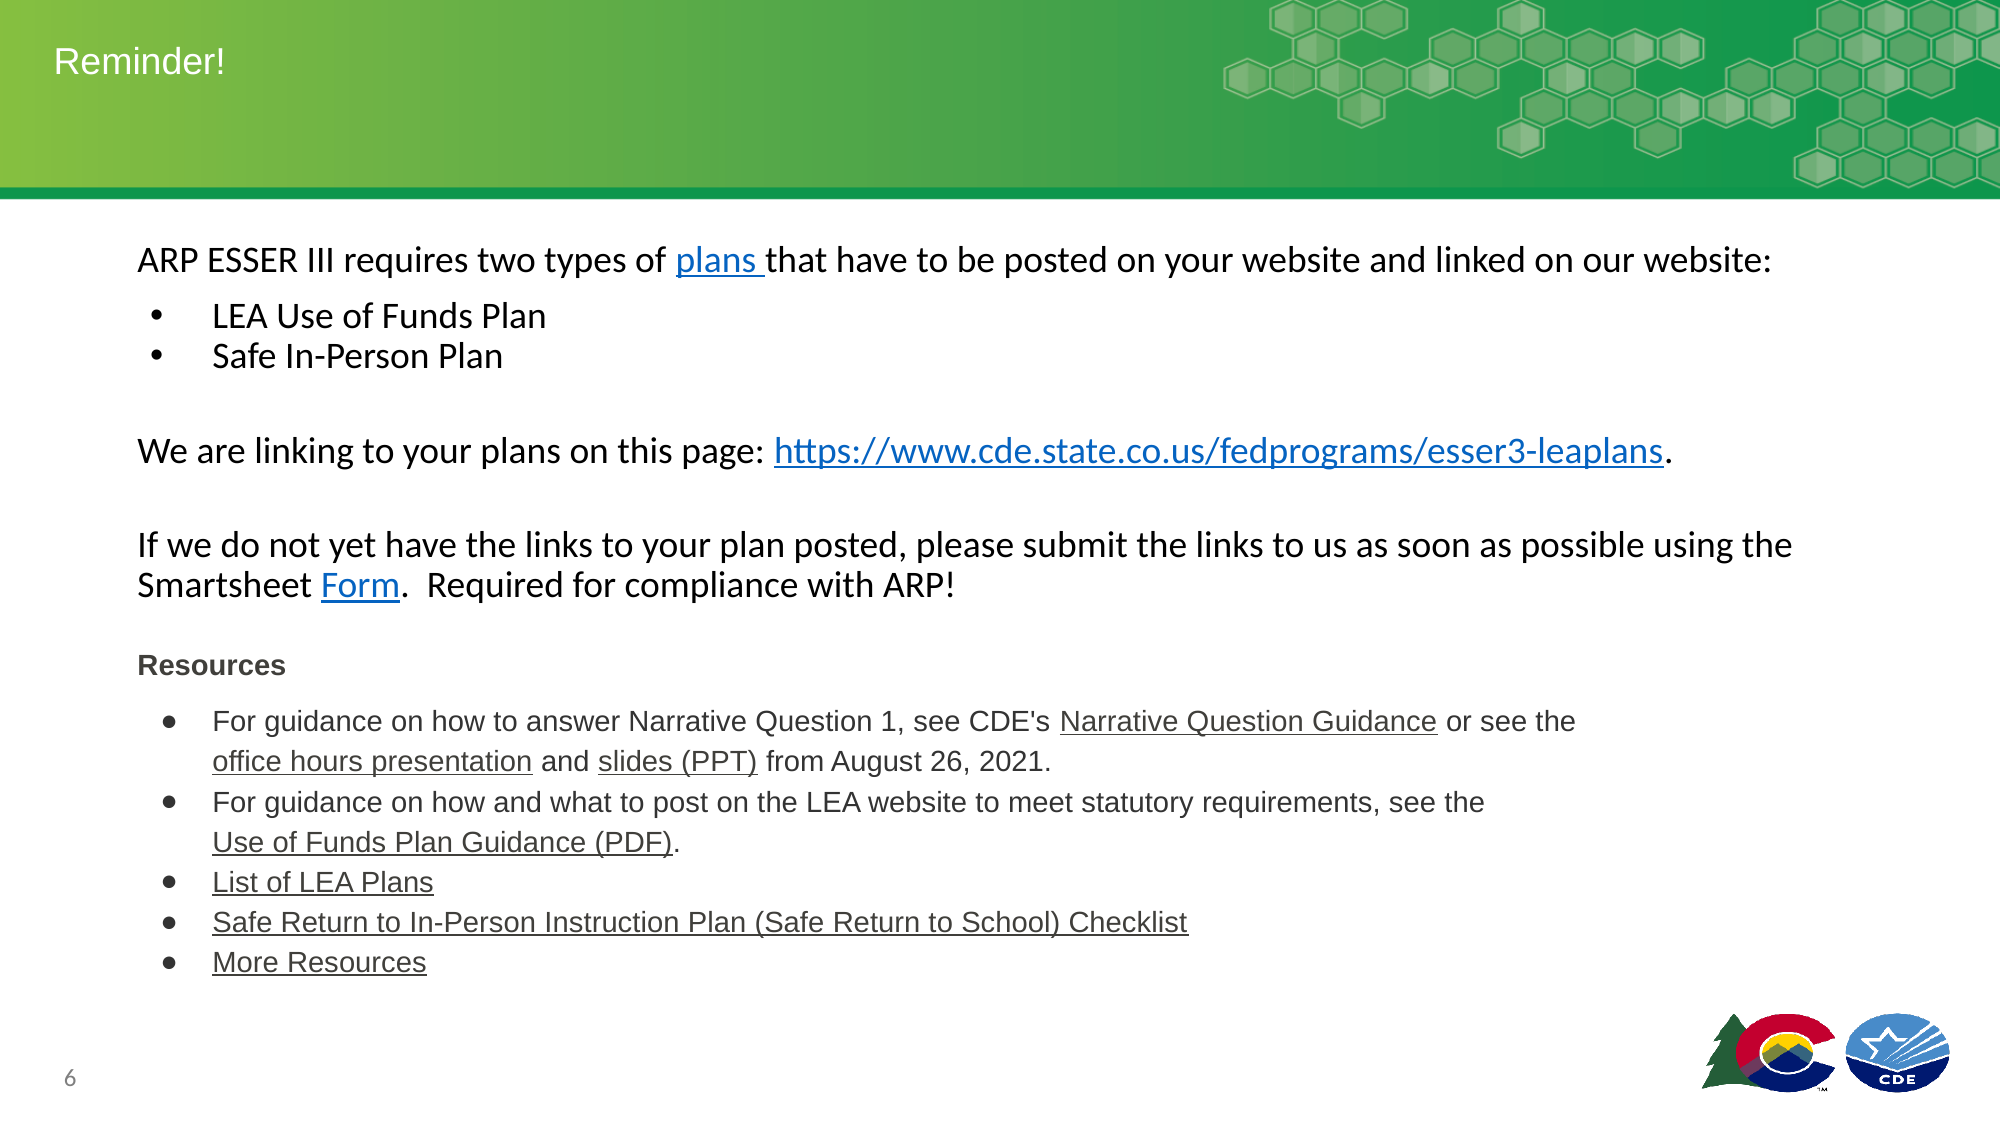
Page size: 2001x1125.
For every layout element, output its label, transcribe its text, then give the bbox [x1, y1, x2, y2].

picture [0, 0, 2000, 200]
title Reminder! [53, 41, 1384, 166]
list ARP ESSER III requires two types of plans that have to be posted on your website and linked on our website: LEA Use of Funds Plan Safe In-Person Plan We are linking to your plans on this page: https://www.cde.state.co.us/fedprograms/esser3-leaplans. If we do not yet have the links to your plan posted, please submit the links to us as soon as possible using the Smartsheet Form. Required for compliance with ARP! Resources For guidance on how to answer Narrative Question 1, see CDE's Narrative Question Guidance or see the office hours presentation and slides (PPT) from August 26, 2021. For guidance on how and what to post on the LEA website to meet statutory requirements, see the Use of Funds Plan Guidance (PDF). List of LEA Plans Safe Return to In-Person Instruction Plan (Safe Return to School) Checklist More Resources [137, 239, 1863, 1002]
slide_number 6 [48, 1054, 499, 1115]
picture [1700, 1012, 1950, 1093]
